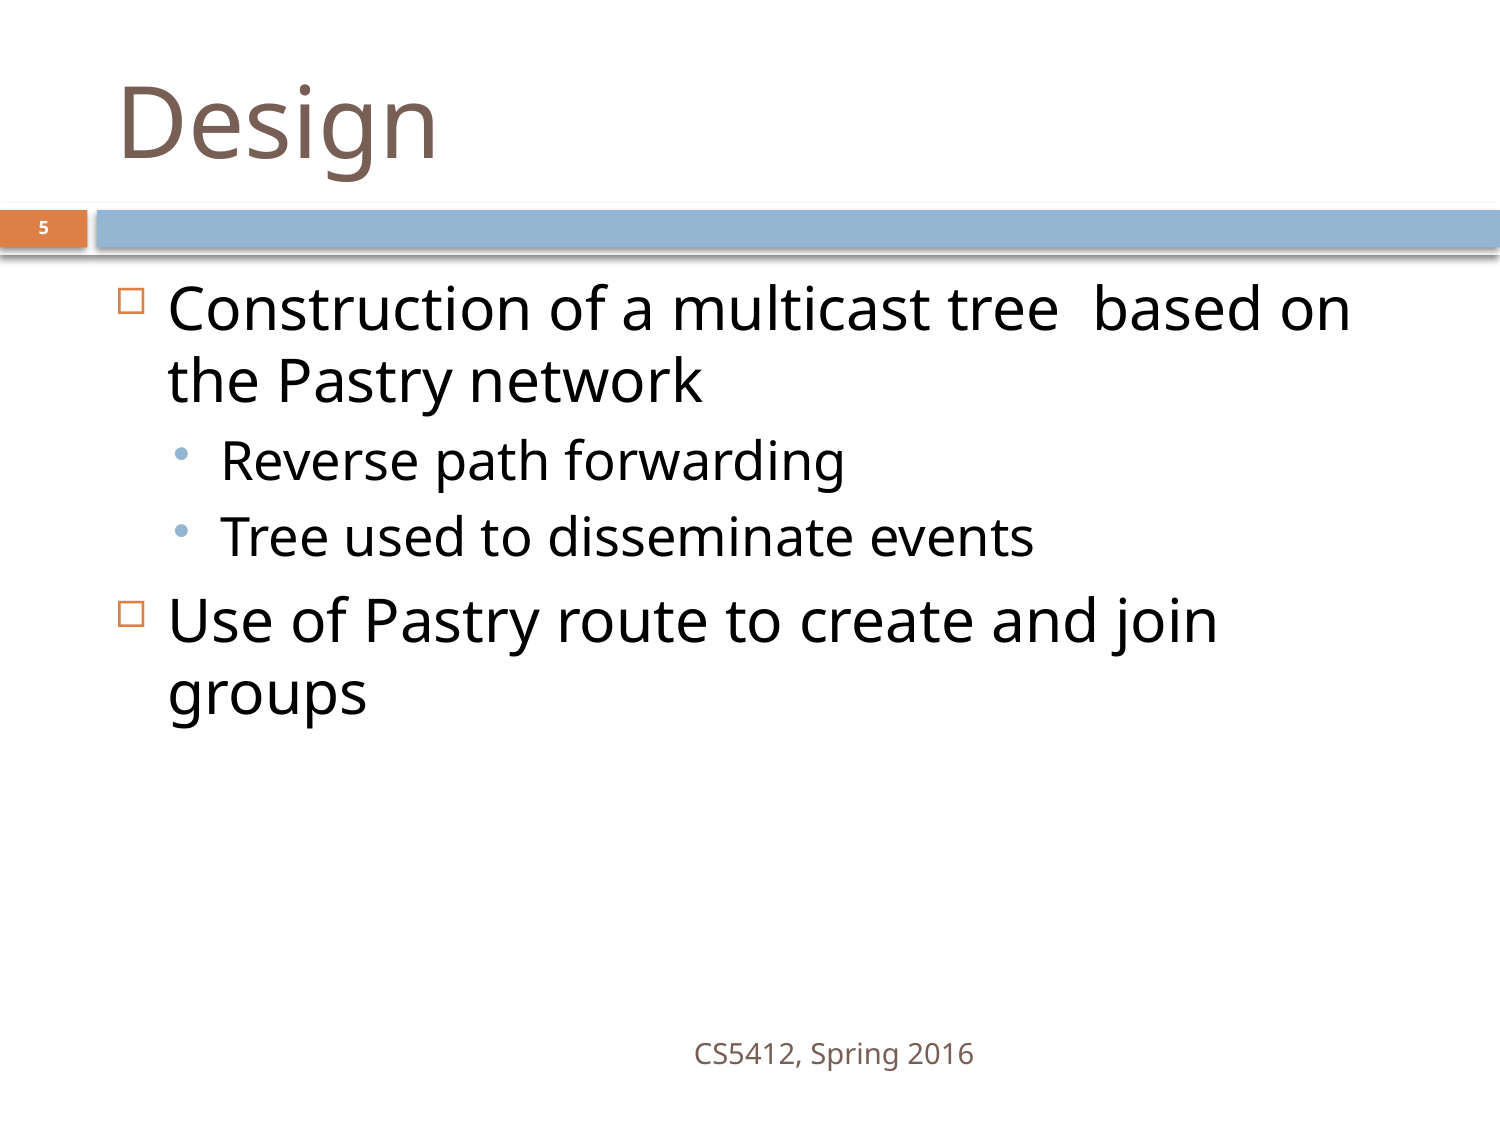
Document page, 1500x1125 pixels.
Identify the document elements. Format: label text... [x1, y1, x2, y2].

list Construction of a multicast tree based on the Pastry network Reverse path forwarding Tree used to disseminate events Use of Pastry route to create and join groups [100, 262, 1438, 1000]
slide_number 5 [0, 208, 88, 249]
title Design [100, 37, 1438, 200]
footer CS5412, Spring 2016 [99, 1024, 990, 1085]
